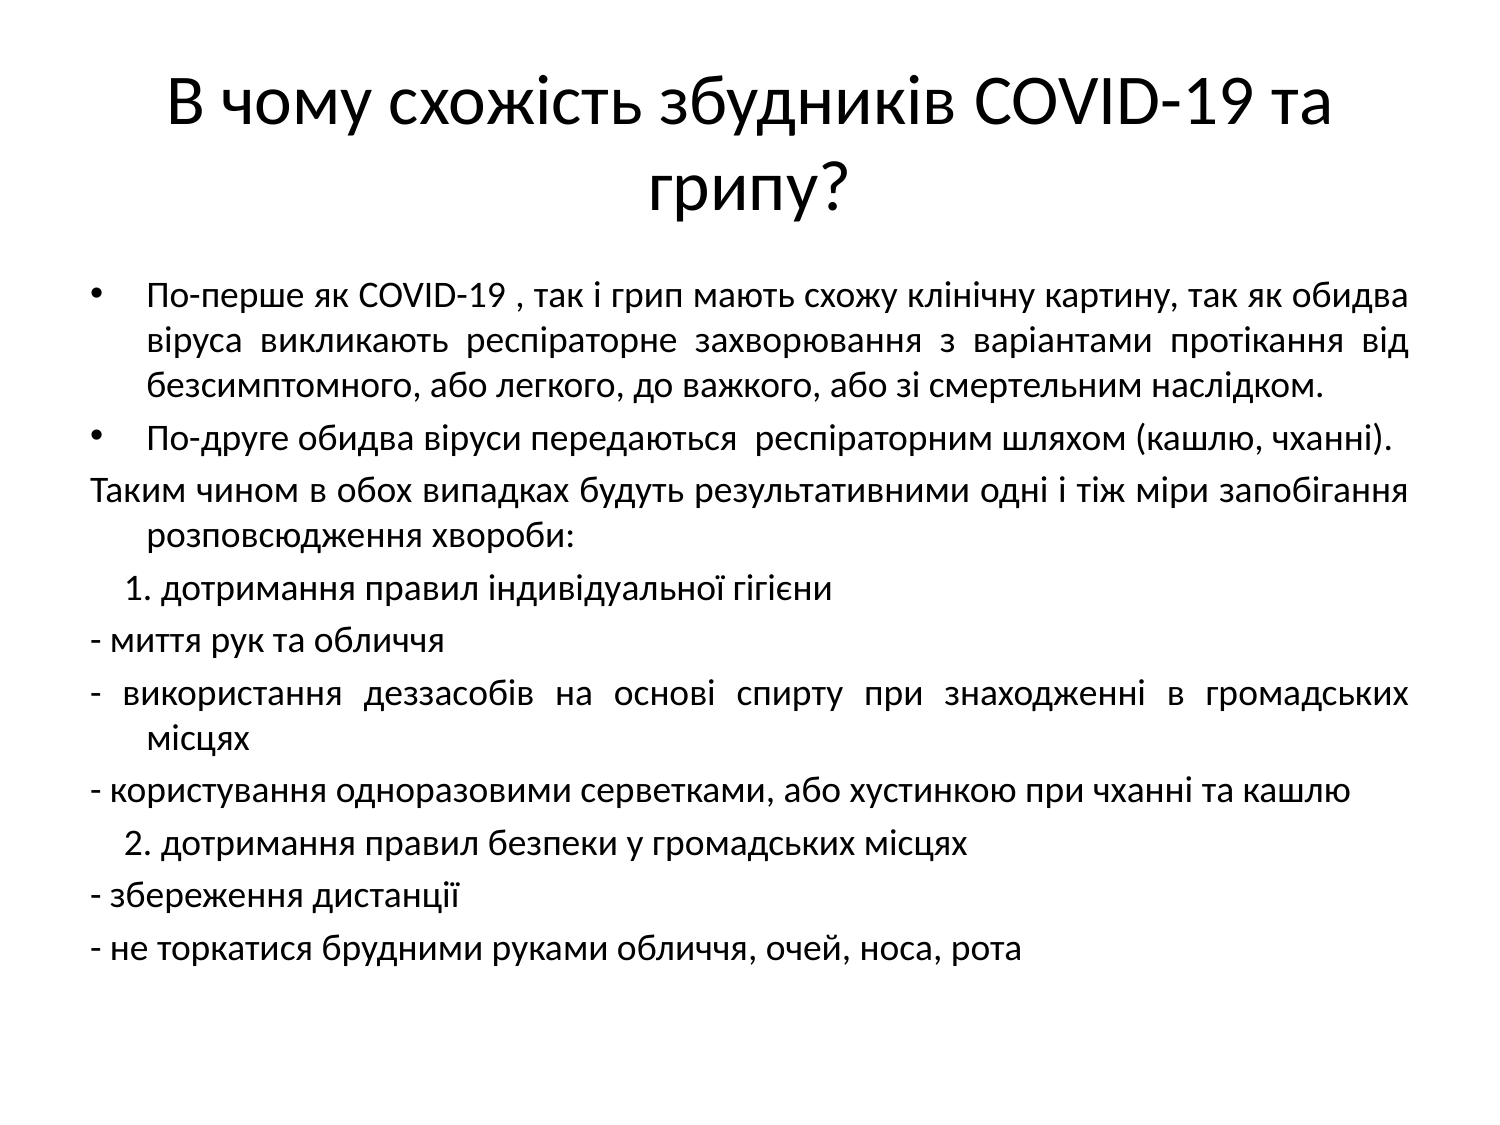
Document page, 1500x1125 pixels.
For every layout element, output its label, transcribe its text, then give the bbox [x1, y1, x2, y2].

list По-перше як COVID-19 , так і грип мають схожу клінічну картину, так як обидва віруса викликають респіраторне захворювання з варіантами протікання від безсимптомного, або легкого, до важкого, або зі смертельним наслідком. По-друге обидва віруси передаються респіраторним шляхом (кашлю, чханні). Таким чином в обох випадках будуть результативними одні і тіж міри запобігання розповсюдження хвороби: 1. дотримання правил індивідуальної гігієни - миття рук та обличчя - використання деззасобів на основі спирту при знаходженні в громадських місцях - користування одноразовими серветками, або хустинкою при чханні та кашлю 2. дотримання правил безпеки у громадських місцях - збереження дистанції - не торкатися брудними руками обличчя, очей, носа, рота [75, 262, 1425, 1005]
title В чому схожість збудників COVID-19 та грипу? [75, 45, 1425, 233]
